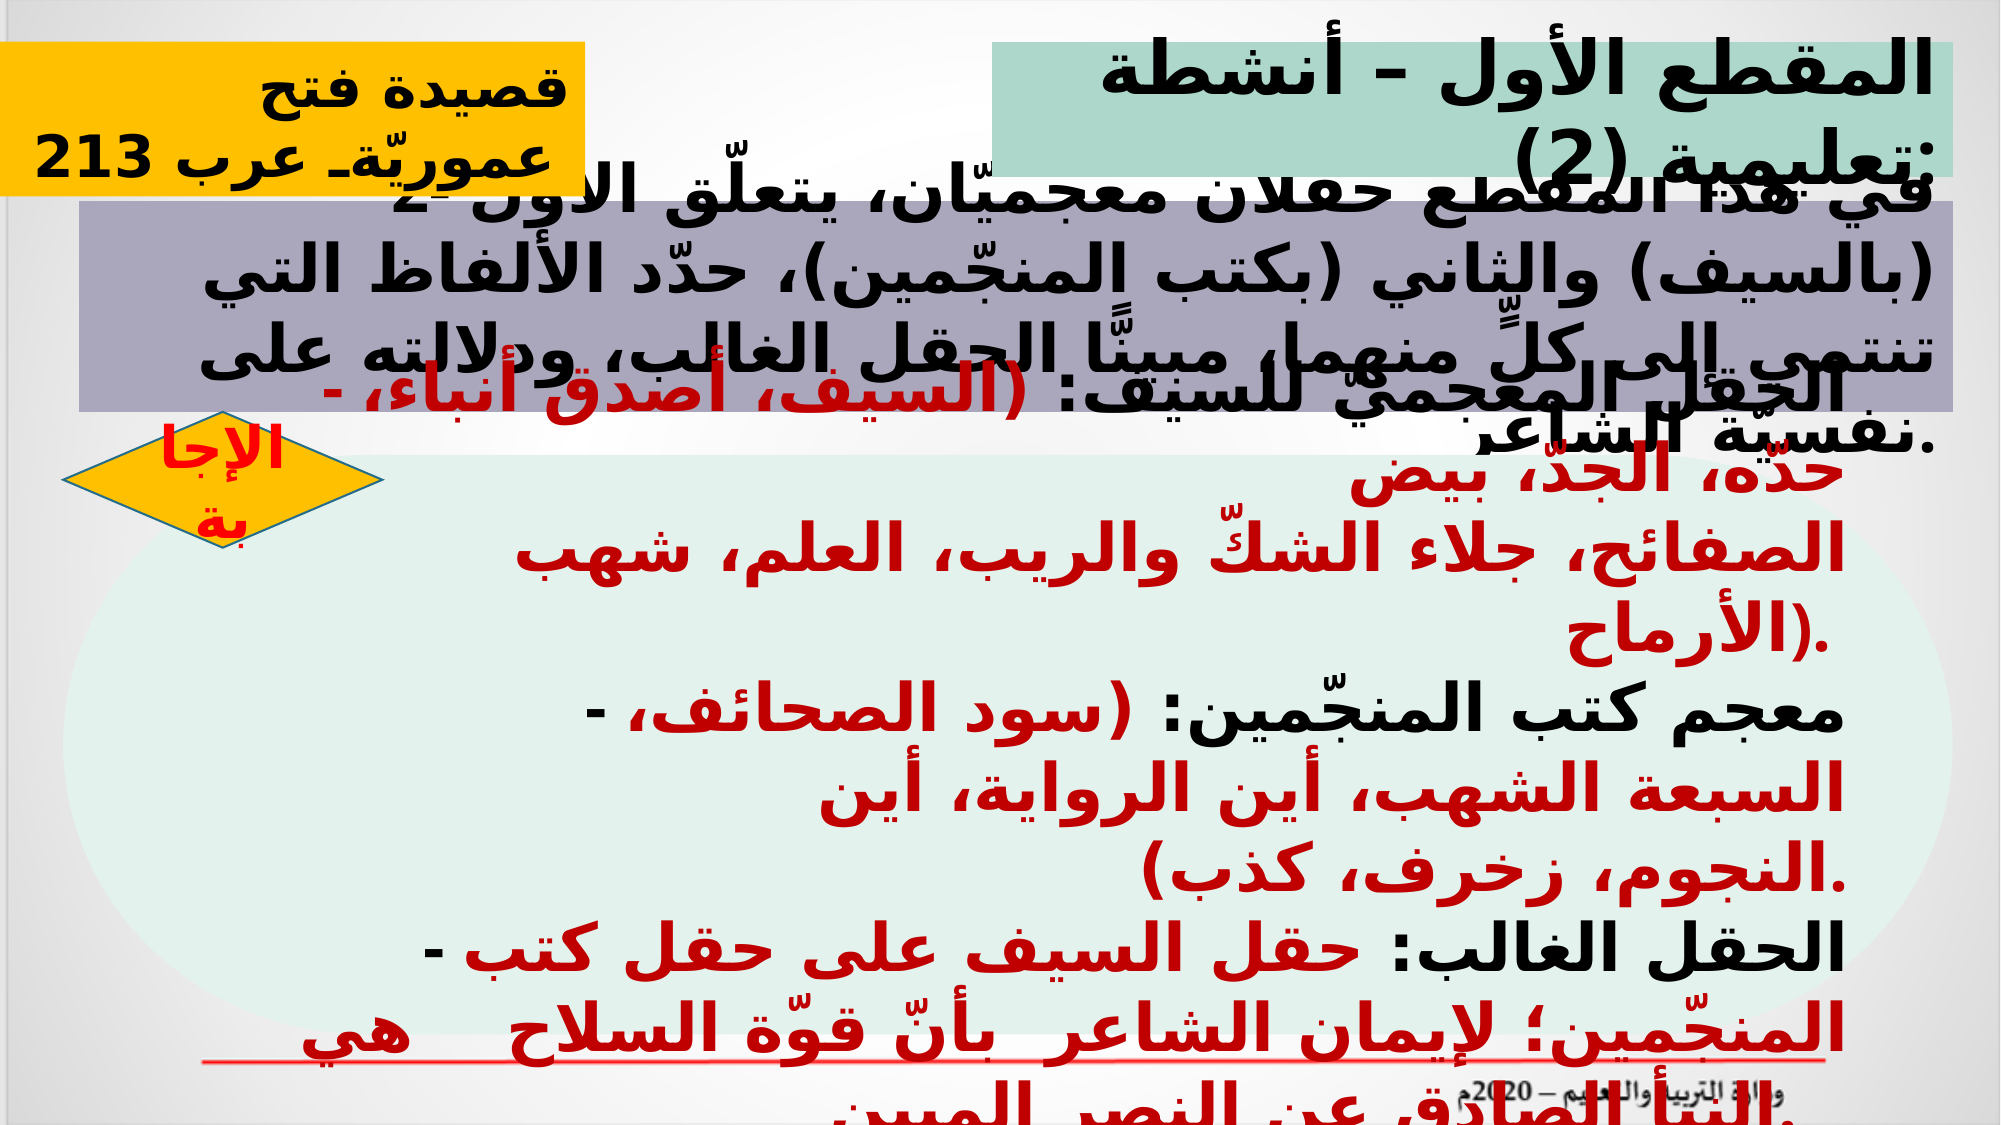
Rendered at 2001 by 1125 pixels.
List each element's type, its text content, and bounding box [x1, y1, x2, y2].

text_box - الحقل المعجميّ للسيف: (السيف، أصدق أنباء، حدّه، الجدّ، بيض الصفائح، جلاء الشكّ والريب، العلم، شهب الأرماح). - معجم كتب المنجّمين: (سود الصحائف، السبعة الشهب، أين الرواية، أين النجوم، زخرف، كذب). - الحقل الغالب: حقل السيف على حقل كتب المنجّمين؛ لإيمان الشاعر بأنّ قوّة السلاح هي النبأ الصادق عن النصر المبين. [62, 453, 1954, 1036]
text_box الإجابة [60, 410, 385, 549]
text_box المقطع الأول – أنشطة تعليمية (2): [991, 41, 1954, 178]
picture [0, 0, 2001, 1125]
text_box 2- في هذا المقطع حقلان معجميّان، يتعلّق الأوّل (بالسيف) والثاني (بكتب المنجّمين)، حدّد الألفاظ التي تنتمي إلى كلٍّ منهما، مبينًّا الحقل الغالب، ودلالته على نفسيّة الشاعر. [78, 200, 1954, 413]
text_box قصيدة فتح عموريّةـ عرب 213 [0, 41, 586, 197]
